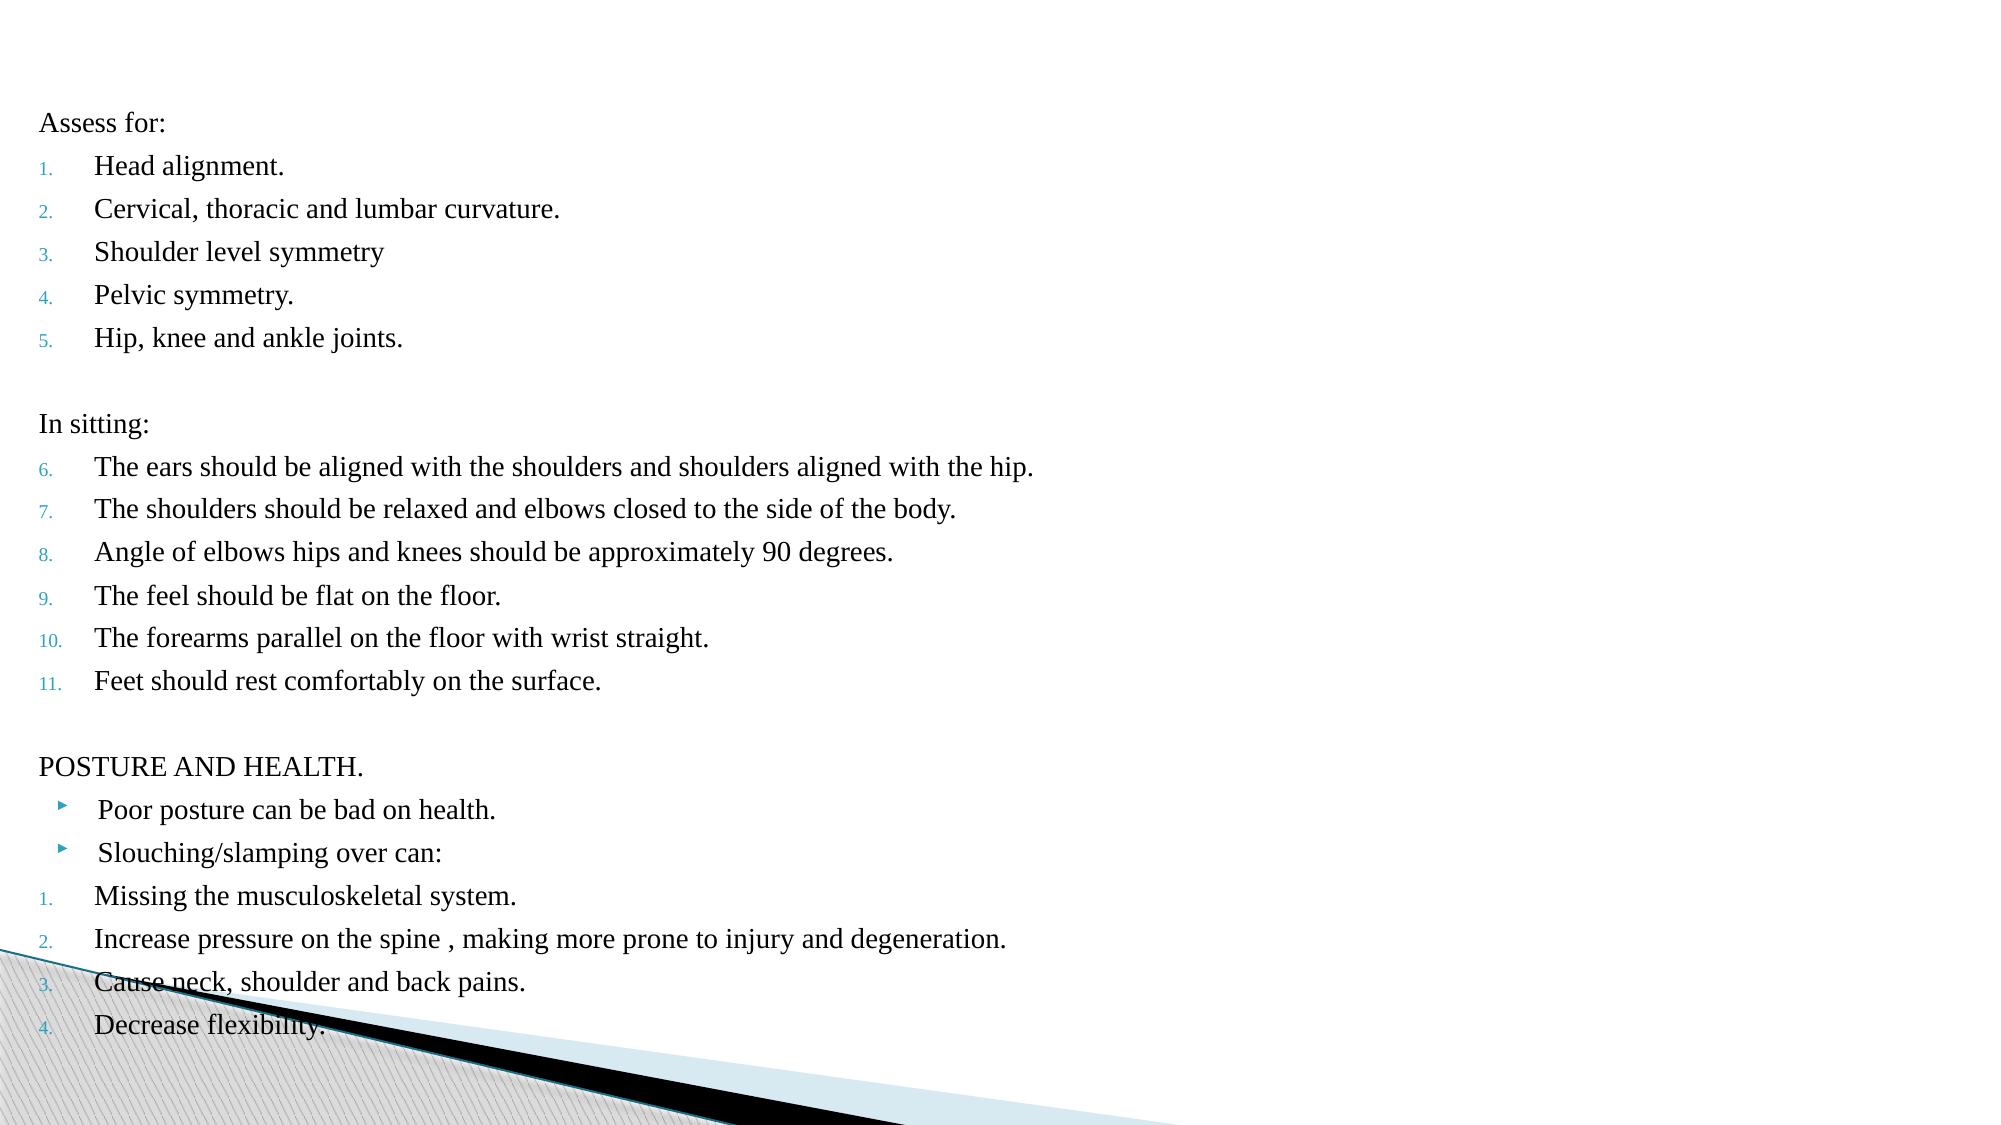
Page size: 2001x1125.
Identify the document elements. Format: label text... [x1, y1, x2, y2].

list Assess for: Head alignment. Cervical, thoracic and lumbar curvature. Shoulder level symmetry Pelvic symmetry. Hip, knee and ankle joints. In sitting: The ears should be aligned with the shoulders and shoulders aligned with the hip. The shoulders should be relaxed and elbows closed to the side of the body. Angle of elbows hips and knees should be approximately 90 degrees. The feel should be flat on the floor. The forearms parallel on the floor with wrist straight. Feet should rest comfortably on the surface. POSTURE AND HEALTH. Poor posture can be bad on health. Slouching/slamping over can: Missing the musculoskeletal system. Increase pressure on the spine , making more prone to injury and degeneration. Cause neck, shoulder and back pains. Decrease flexibility. [23, 96, 2000, 1058]
